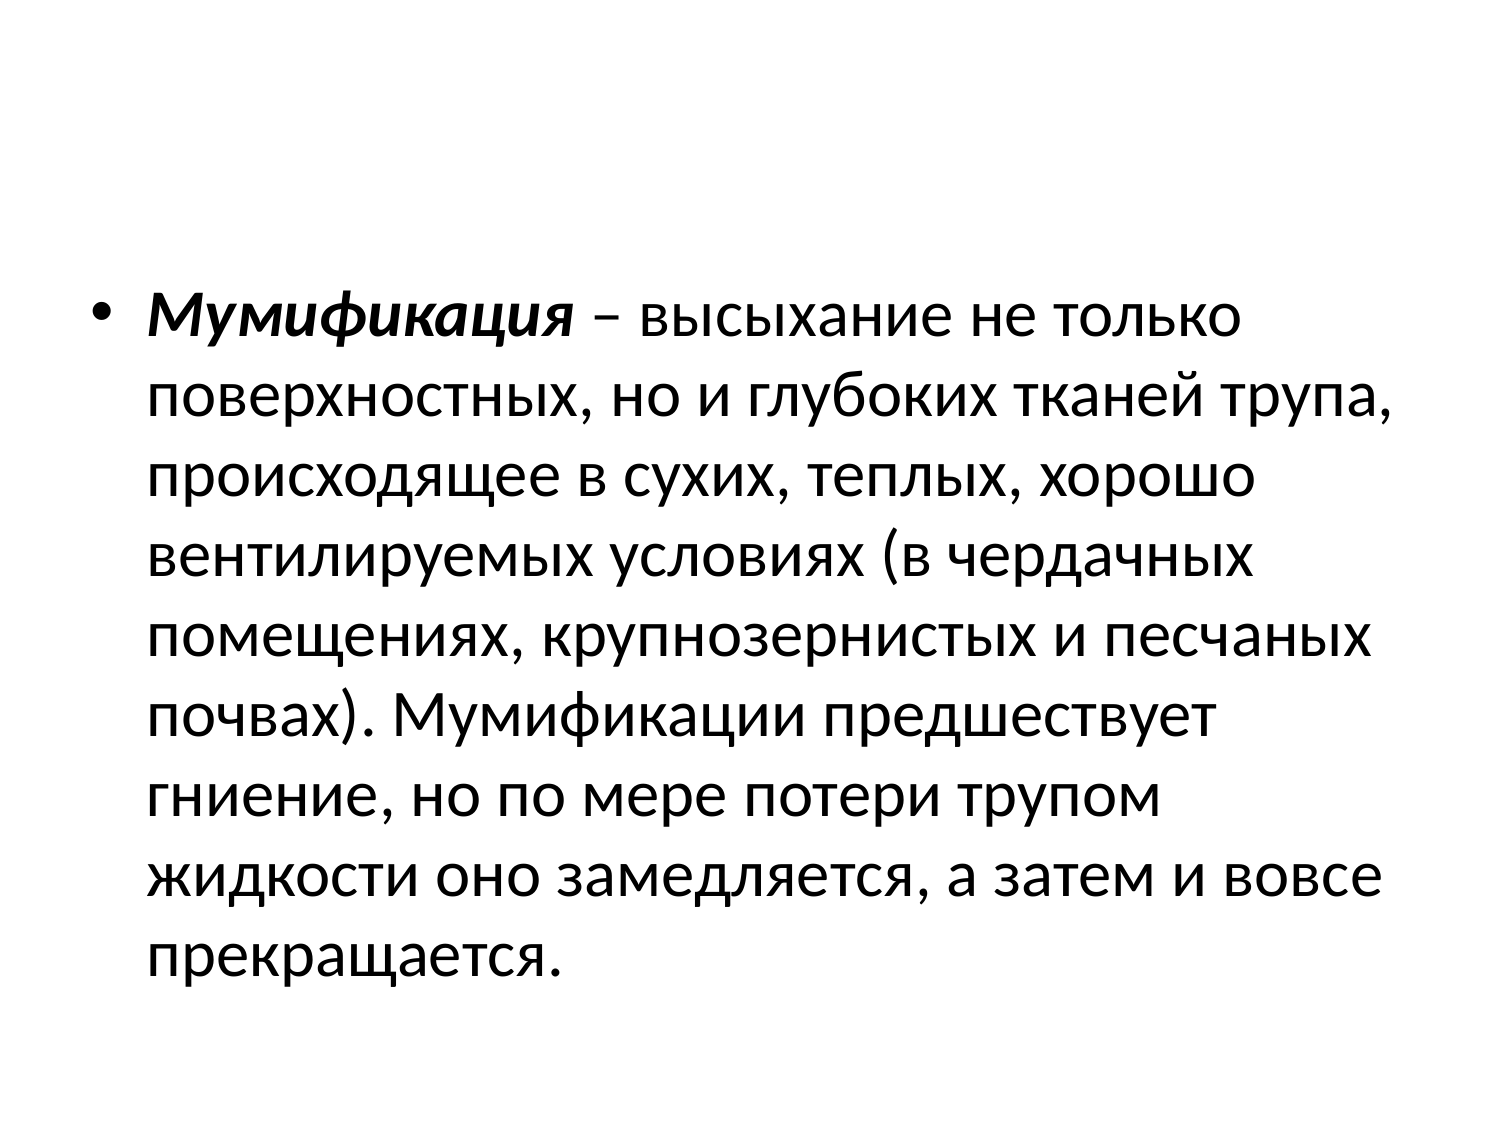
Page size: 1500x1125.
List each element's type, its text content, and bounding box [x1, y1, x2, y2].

list Мумификация – высыхание не только поверхностных, но и глубоких тканей трупа, происходящее в сухих, теплых, хорошо вентилируемых условиях (в чердачных помещениях, крупнозернистых и песчаных почвах). Мумификации предшествует гниение, но по мере потери трупом жидкости оно замедляется, а затем и вовсе прекращается. [75, 262, 1425, 1005]
